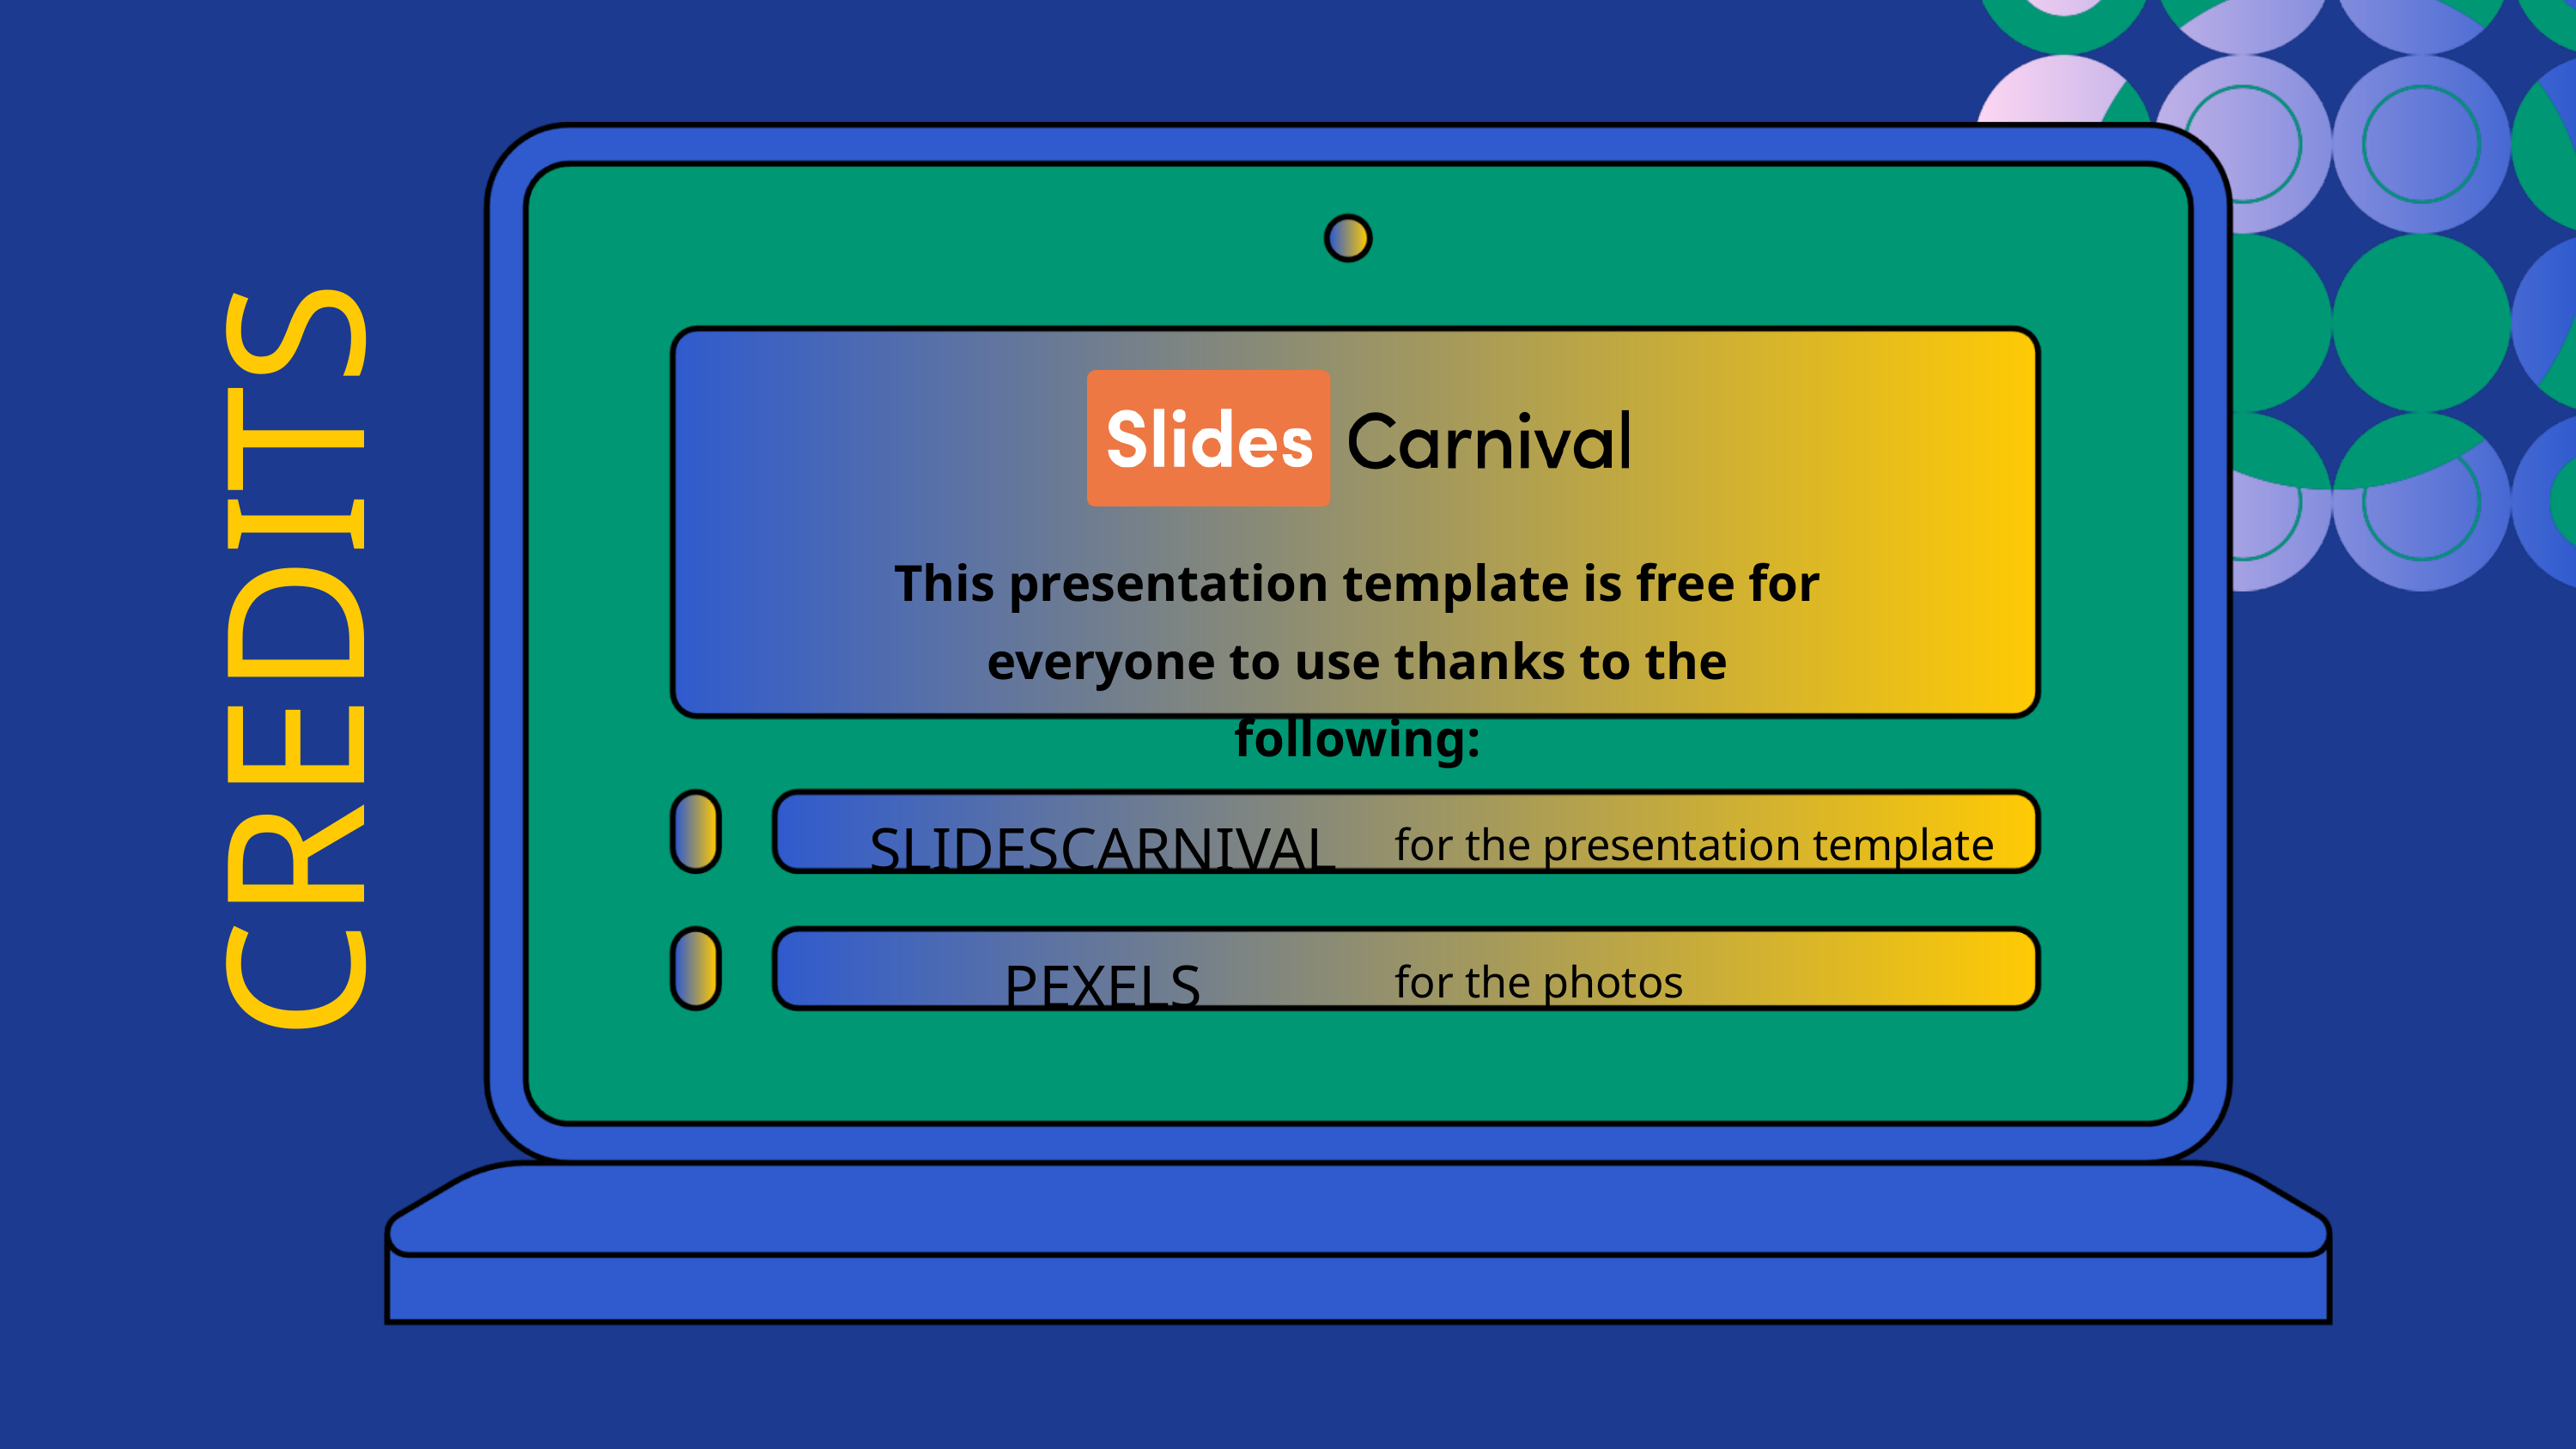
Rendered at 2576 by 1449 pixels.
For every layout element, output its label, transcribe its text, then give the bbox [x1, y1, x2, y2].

picture [383, 121, 2333, 1326]
text_box [1975, 0, 2576, 591]
text_box CREDITS [131, 193, 379, 1129]
